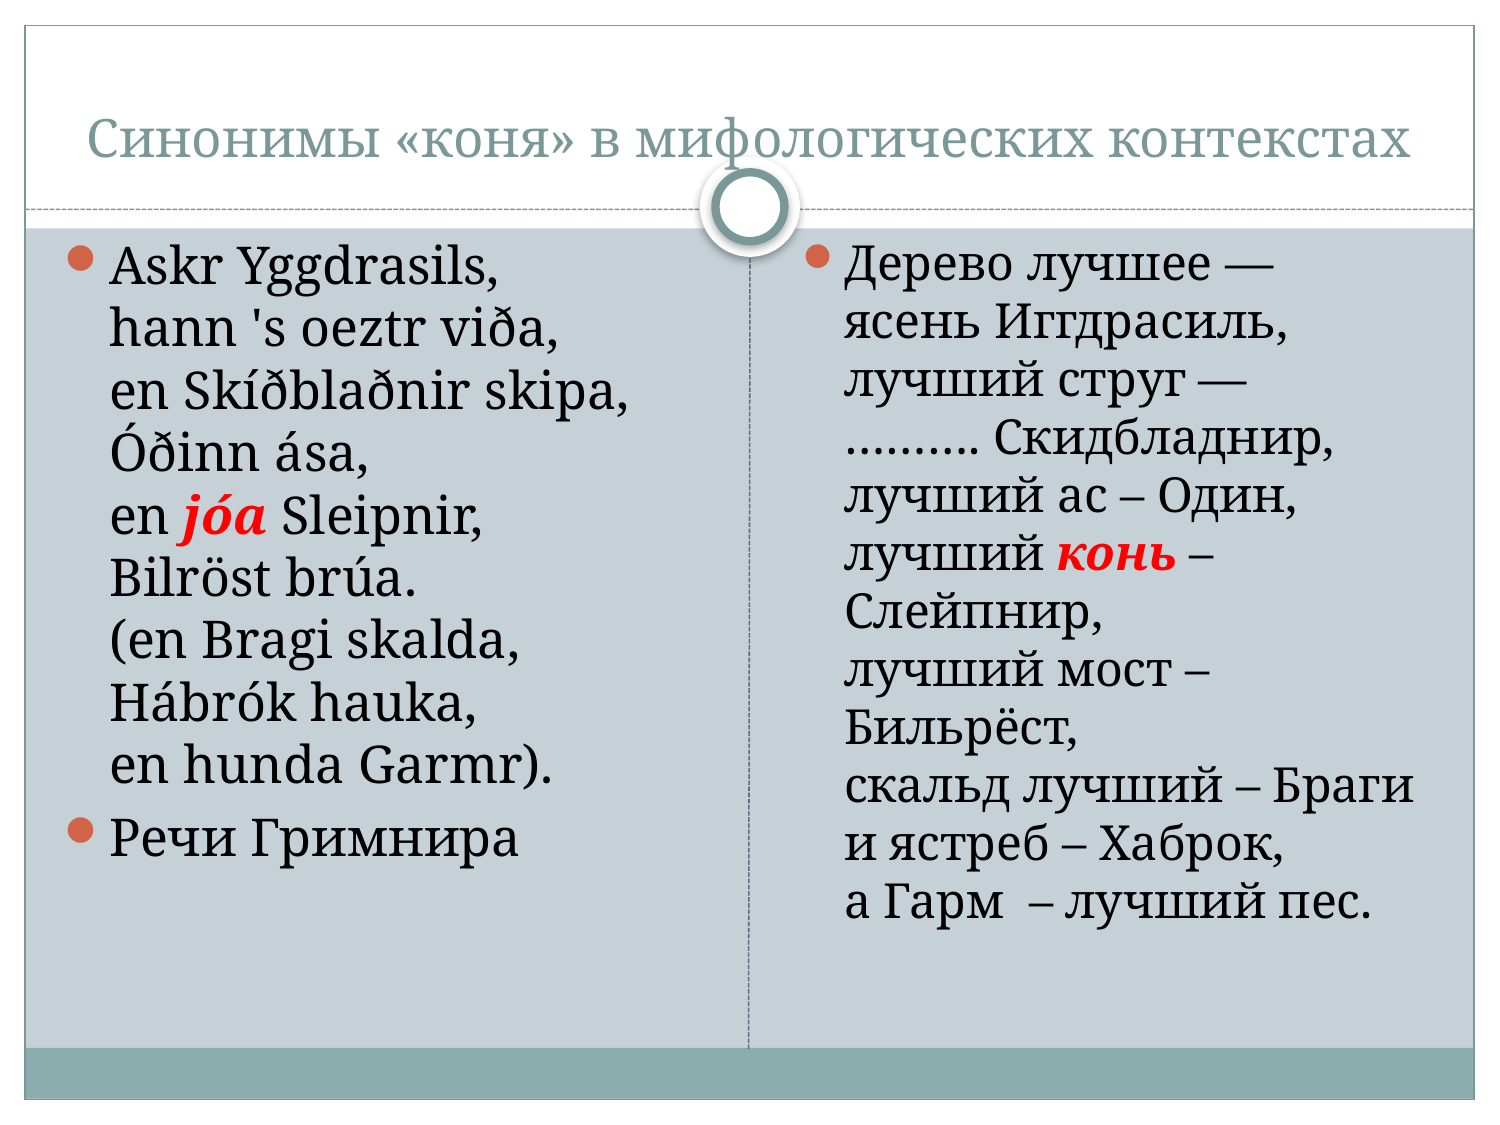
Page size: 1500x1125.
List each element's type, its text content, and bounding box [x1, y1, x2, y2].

list Дерево лучшее — ясень Иггдрасиль, лучший струг — ………. Скидбладнир, лучший ас – Один, лучший конь – Слейпнир, лучший мост – Бильрёст, скальд лучший – Браги и ястреб – Хаброк, а Гарм – лучший пес. [787, 224, 1450, 993]
list Askr Yggdrasils, hann 's oeztr viða, en Skíðblaðnir skipa, Óðinn ása, en jóa Sleipnir, Bilröst brúa. (en Bragi skalda, Hábrók hauka, en hunda Garmr). Речи Гримнира [49, 224, 712, 993]
title Синонимы «коня» в мифологических контекстах [49, 37, 1450, 176]
